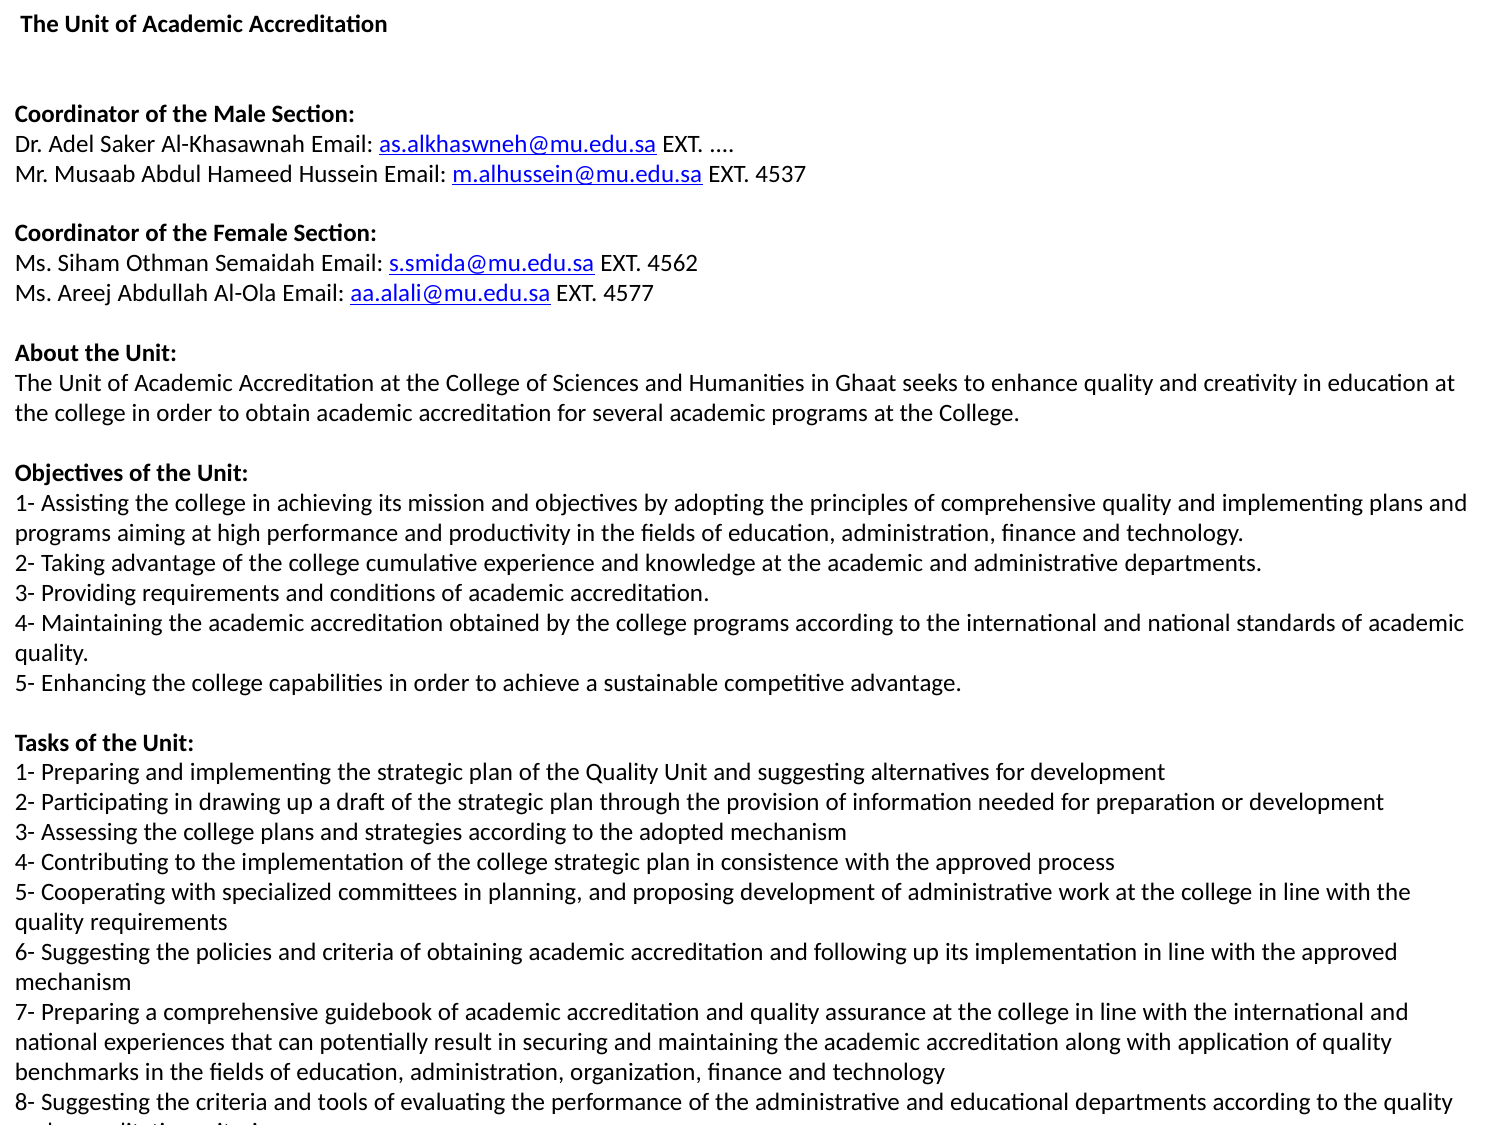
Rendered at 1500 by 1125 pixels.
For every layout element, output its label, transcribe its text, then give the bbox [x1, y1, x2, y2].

text_box The Unit of Academic Accreditation Coordinator of the Male Section: Dr. Adel Saker Al-Khasawnah Email: as.alkhaswneh@mu.edu.sa EXT. .... Mr. Musaab Abdul Hameed Hussein Email: m.alhussein@mu.edu.sa EXT. 4537 Coordinator of the Female Section: Ms. Siham Othman Semaidah Email: s.smida@mu.edu.sa EXT. 4562 Ms. Areej Abdullah Al-Ola Email: aa.alali@mu.edu.sa EXT. 4577 About the Unit: The Unit of Academic Accreditation at the College of Sciences and Humanities in Ghaat seeks to enhance quality and creativity in education at the college in order to obtain academic accreditation for several academic programs at the College. Objectives of the Unit: 1- Assisting the college in achieving its mission and objectives by adopting the principles of comprehensive quality and implementing plans and programs aiming at high performance and productivity in the fields of education, administration, finance and technology. 2- Taking advantage of the college cumulative experience and knowledge at the academic and administrative departments. 3- Providing requirements and conditions of academic accreditation. 4- Maintaining the academic accreditation obtained by the college programs according to the international and national standards of academic quality. 5- Enhancing the college capabilities in order to achieve a sustainable competitive advantage. Tasks of the Unit: 1- Preparing and implementing the strategic plan of the Quality Unit and suggesting alternatives for development 2- Participating in drawing up a draft of the strategic plan through the provision of information needed for preparation or development 3- Assessing the college plans and strategies according to the adopted mechanism 4- Contributing to the implementation of the college strategic plan in consistence with the approved process 5- Cooperating with specialized committees in planning, and proposing development of administrative work at the college in line with the quality requirements 6- Suggesting the policies and criteria of obtaining academic accreditation and following up its implementation in line with the approved mechanism 7- Preparing a comprehensive guidebook of academic accreditation and quality assurance at the college in line with the international and national experiences that can potentially result in securing and maintaining the academic accreditation along with application of quality benchmarks in the fields of education, administration, organization, finance and technology 8- Suggesting the criteria and tools of evaluating the performance of the administrative and educational departments according to the quality and accreditation criteria 9- Following up the performance of the administrative and academic departments and preparing reports proposing improvements leading to the academic accreditation at the college 10- Coordinating with the Deanship of Quality Assurance and Academic Accreditation in order to achieve the academic accreditation and high academic standards 11- Contributing to the development of tools and criteria of performance assessment together with measurement of accomplishments in congruence with the adopted process at the college 12- Participating in the preparation and implementation of programs aiming at increasing awareness of the concept of quality at the college 13- Proposing and implementing development programs and training to the college staff 14- Developing the professional, cultural and social competence of the college staff increasing the level of satisfaction of the staff and benefiting from various experts in the college 15- Contributing to the analysis of the college staff need for training and suggesting training programs consistent with the approved criteria at the college 16- Developing learning and teaching through using the process of comprehensive assessment and raising the standard of teaching pedagogy at the college 17- Participating in the development of performance policy, criteria and tools of assessment to the college staff 18- Following up the implementation of the strategic plan of the college and the evaluation of the levels of achievement during the period of execution 19- Drawing up policies, plans and goals of academic accreditation at the college 20- Providing support to the departments for further communication with the international, regional and national accrediting agency 21- Coordinating with the departments and programs to set a timetable for visits of the accrediting agencies 22- Following up the visits of experts at the accrediting agencies to the college departments and programs 23- Providing consultations to the departments and programs in terms of academic accreditation [0, 0, 1500, 1125]
